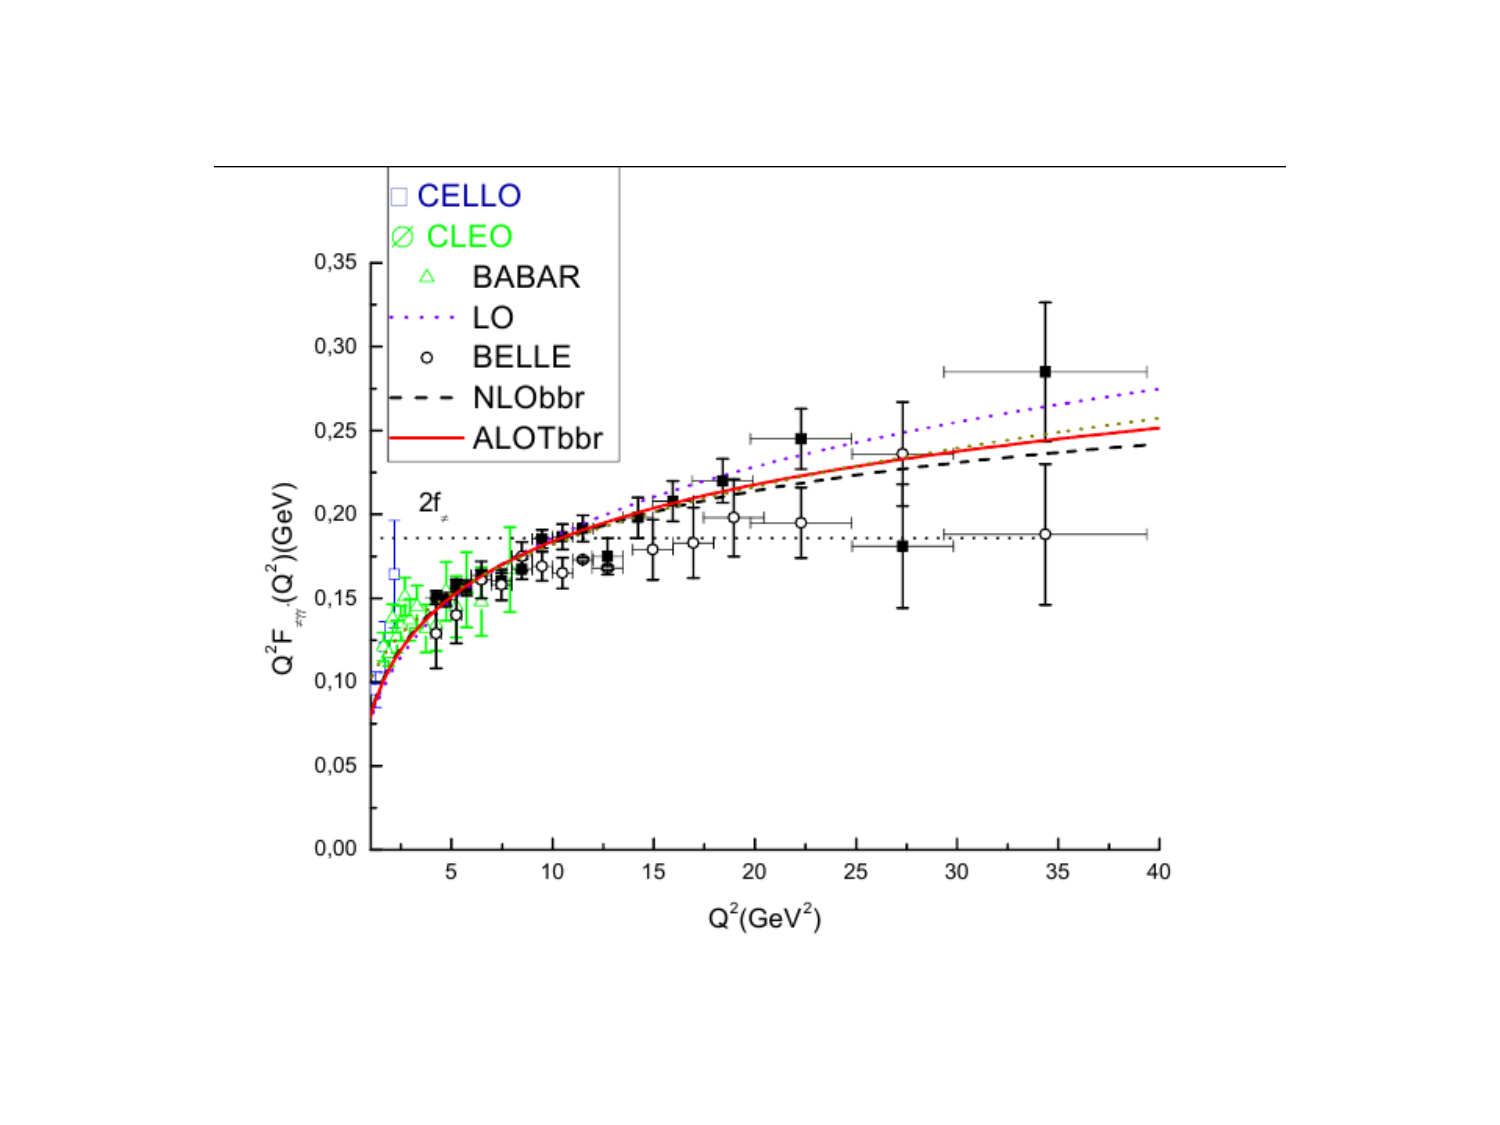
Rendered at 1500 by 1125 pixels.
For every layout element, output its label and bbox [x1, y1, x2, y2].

picture [214, 166, 1286, 959]
